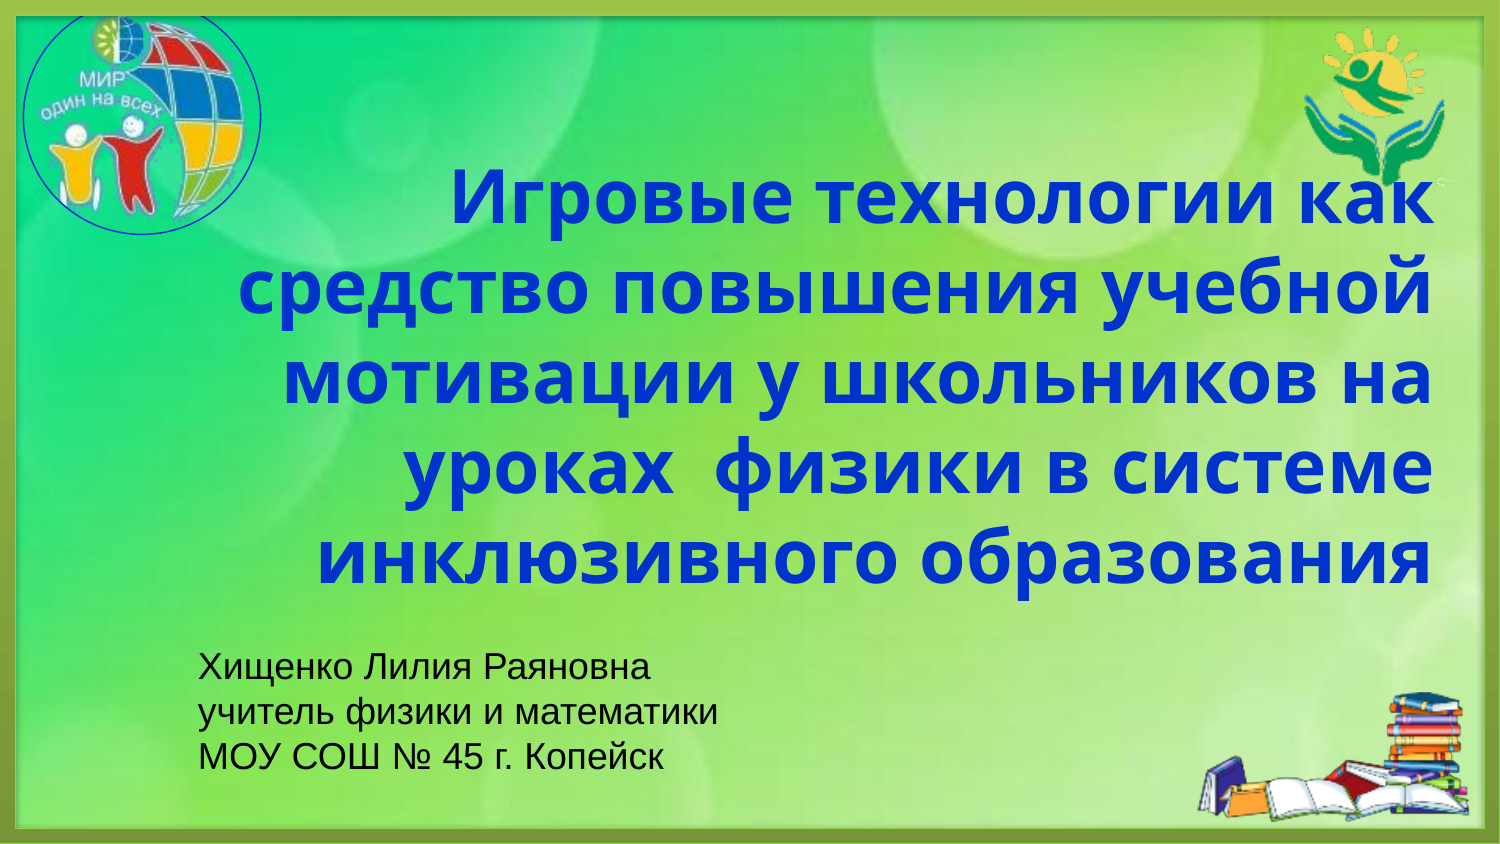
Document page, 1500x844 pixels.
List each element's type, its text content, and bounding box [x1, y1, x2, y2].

picture [16, 16, 1484, 828]
text_box Хищенко Лилия Раяновна учитель физики и математики МОУ СОШ № 45 г. Копейск [183, 634, 892, 785]
picture [25, 16, 259, 225]
title Игровые технологии как средство повышения учебной мотивации у школьников на уроках физики в системе инклюзивного образования [100, 185, 1451, 563]
